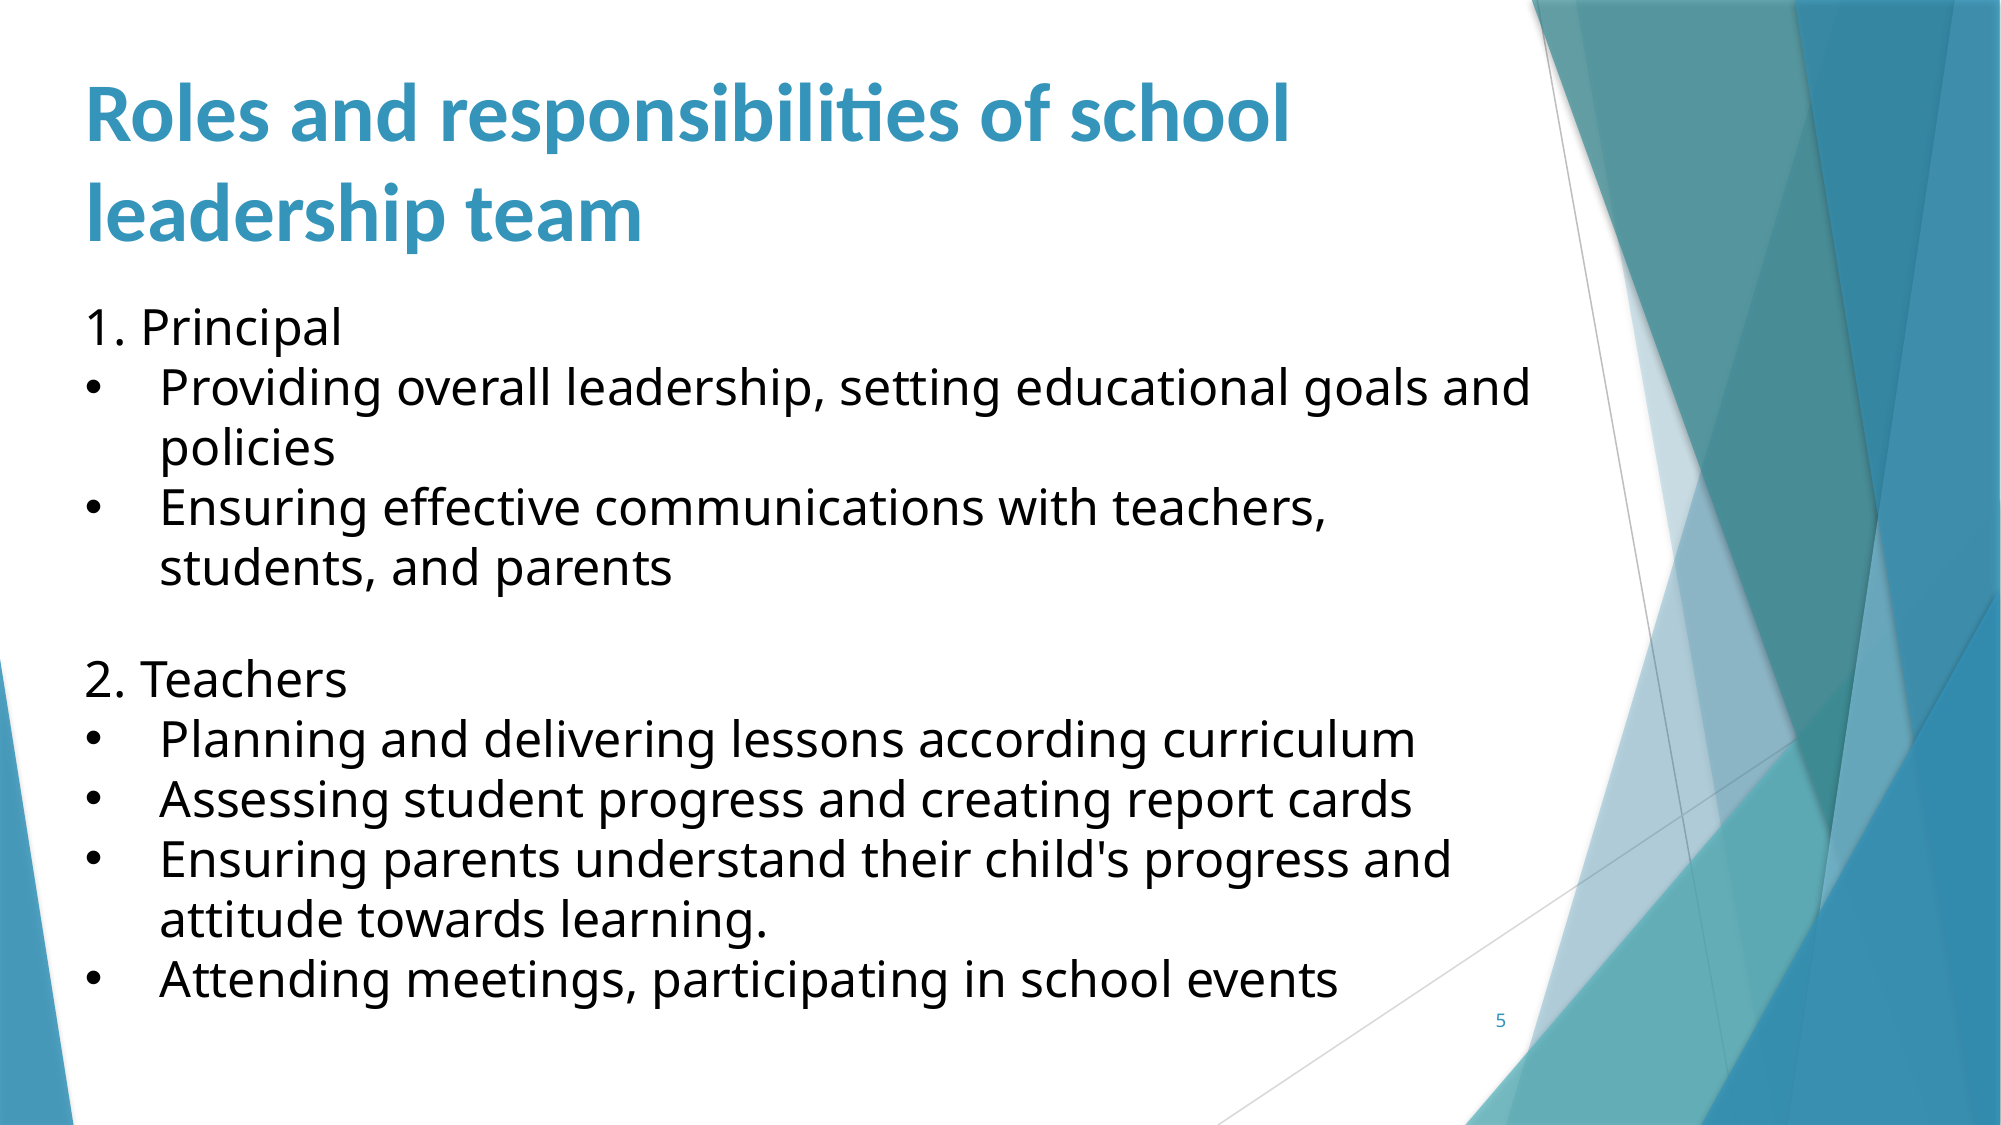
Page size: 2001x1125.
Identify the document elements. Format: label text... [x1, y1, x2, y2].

text_box 2. Teachers Planning and delivering lessons according curriculum Assessing student progress and creating report cards Ensuring parents understand their child's progress and attitude towards learning. Attending meetings, participating in school events [70, 639, 1562, 1015]
slide_number 5 [1409, 1015, 1522, 1051]
text_box 1. Principal Providing overall leadership, setting educational goals and policies Ensuring effective communications with teachers, students, and parents [70, 288, 1562, 604]
title Roles and responsibilities of school leadership team [70, 50, 1522, 268]
